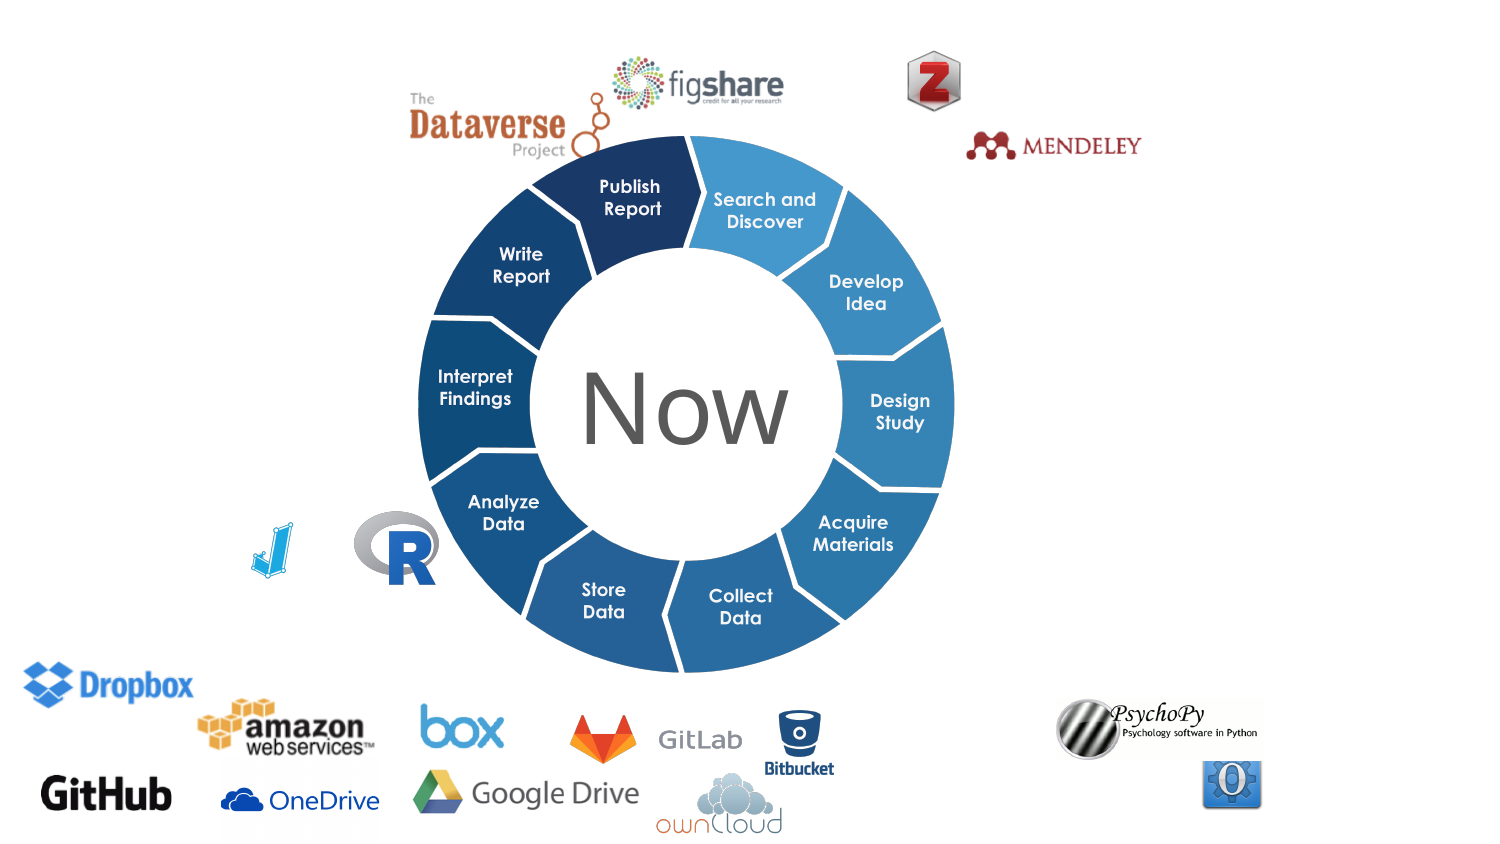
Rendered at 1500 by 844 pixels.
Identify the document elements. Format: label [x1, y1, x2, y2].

picture [1055, 698, 1265, 812]
picture [411, 767, 640, 814]
picture [22, 50, 1150, 844]
picture [40, 773, 173, 811]
picture [241, 519, 305, 583]
picture [570, 714, 743, 765]
